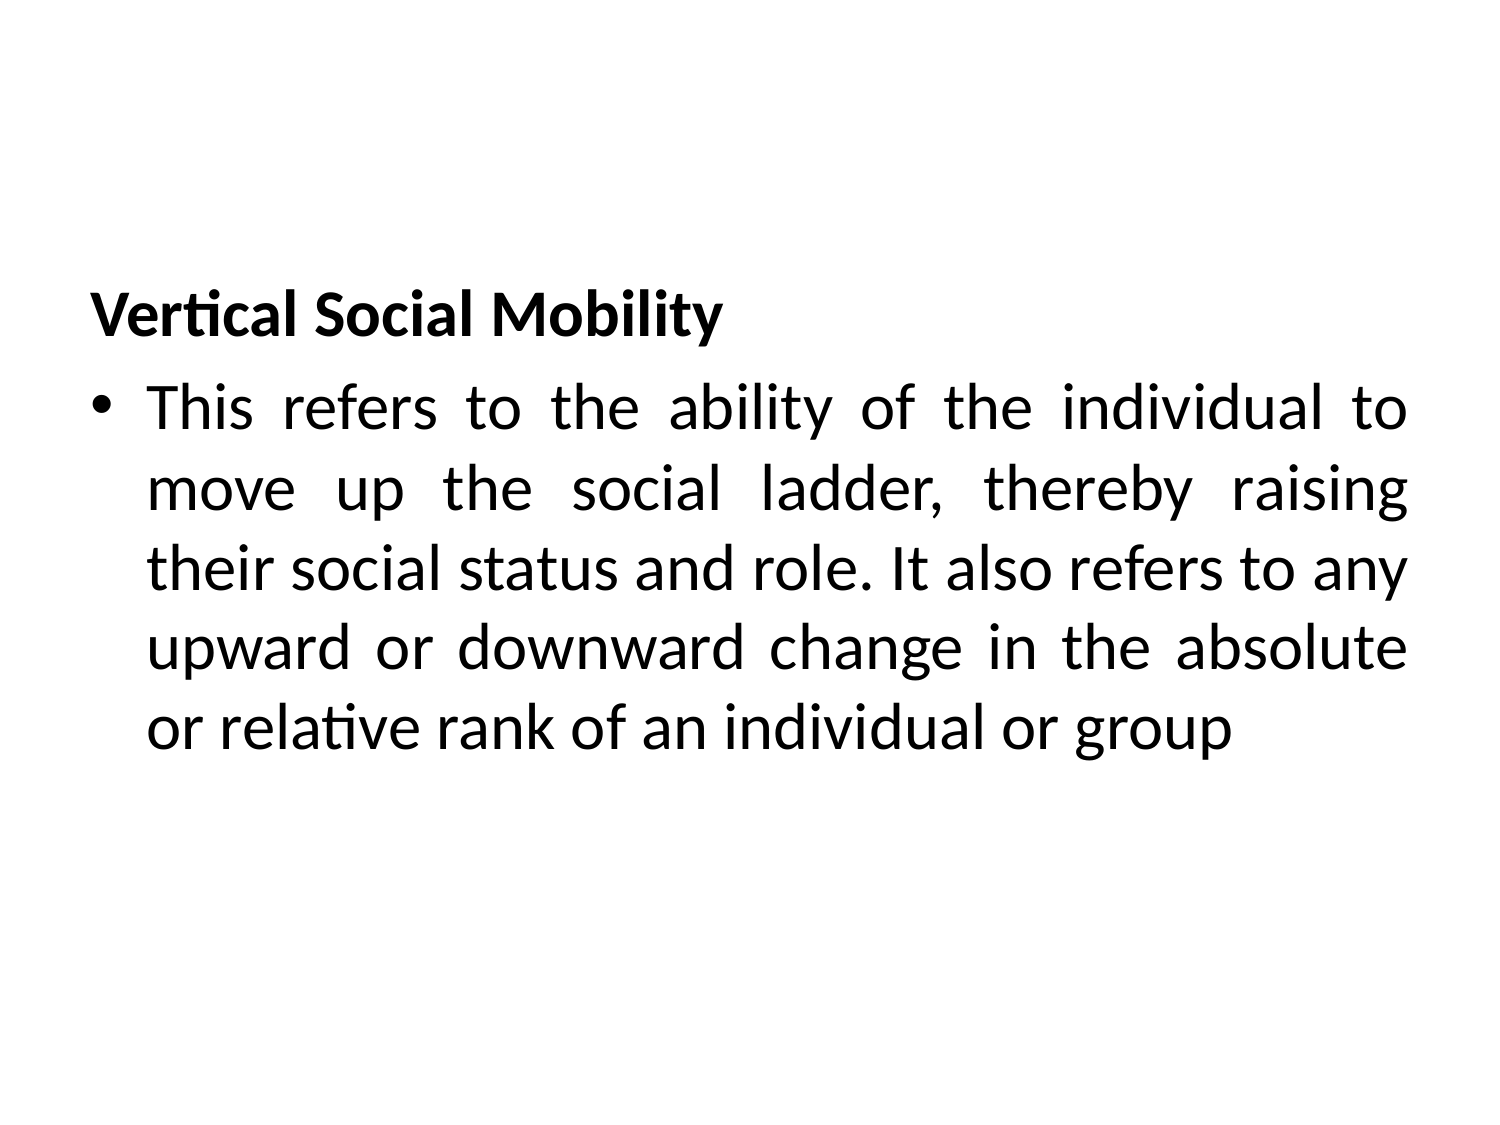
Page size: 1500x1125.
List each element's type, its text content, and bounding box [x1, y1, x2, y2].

list Vertical Social Mobility This refers to the ability of the individual to move up the social ladder, thereby raising their social status and role. It also refers to any upward or downward change in the absolute or relative rank of an individual or group [75, 262, 1425, 1005]
